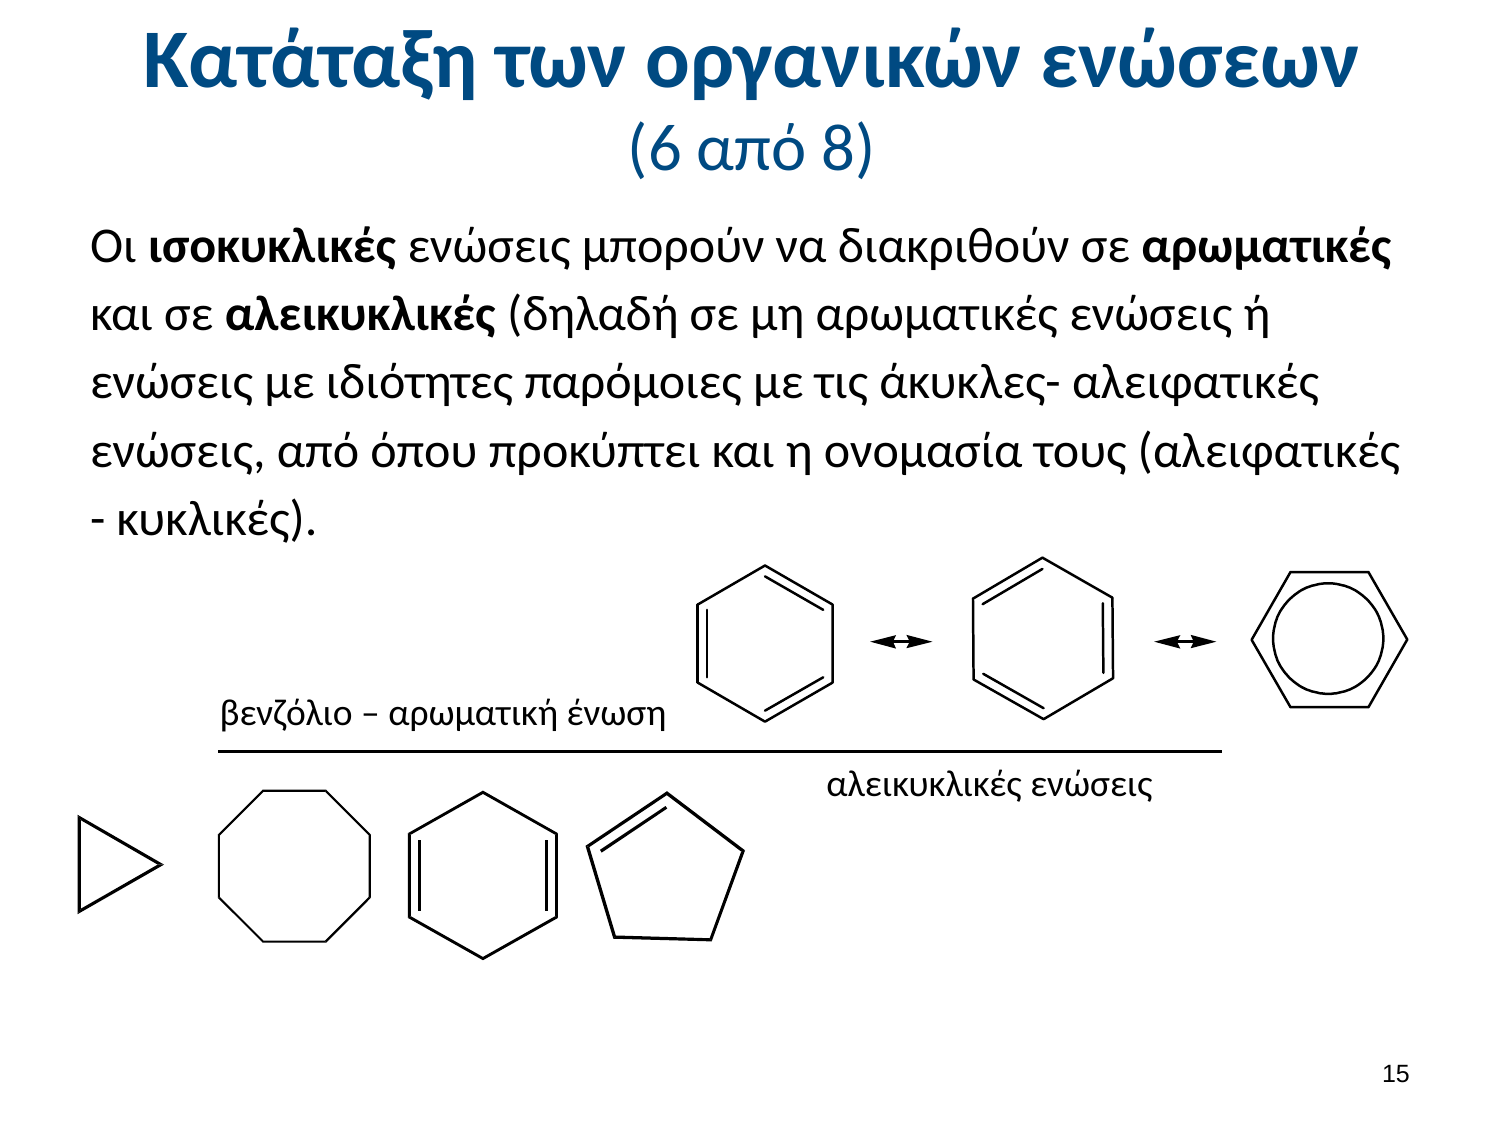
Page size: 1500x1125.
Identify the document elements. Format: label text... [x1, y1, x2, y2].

text_box αλεικυκλικές ενώσεις [811, 760, 1168, 812]
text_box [214, 786, 375, 947]
text_box βενζόλιο – αρωματική ένωση [204, 680, 683, 741]
list Οι ισοκυκλικές ενώσεις μπορούν να διακριθούν σε αρωματικές και σε αλεικυκλικές (δηλαδή σε μη αρωματικές ενώσεις ή ενώσεις με ιδιότητες παρόμοιες με τις άκυκλες- αλειφατικές ενώσεις, από όπου προκύπτει και η ονομασία τους (αλειφατικές - κυκλικές). [75, 196, 1425, 551]
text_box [690, 550, 1416, 729]
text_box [73, 810, 169, 919]
title Κατάταξη των οργανικών ενώσεων (6 από 8) [76, 19, 1427, 169]
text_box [580, 786, 751, 947]
slide_number 14 [1074, 1042, 1425, 1103]
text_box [403, 786, 563, 966]
